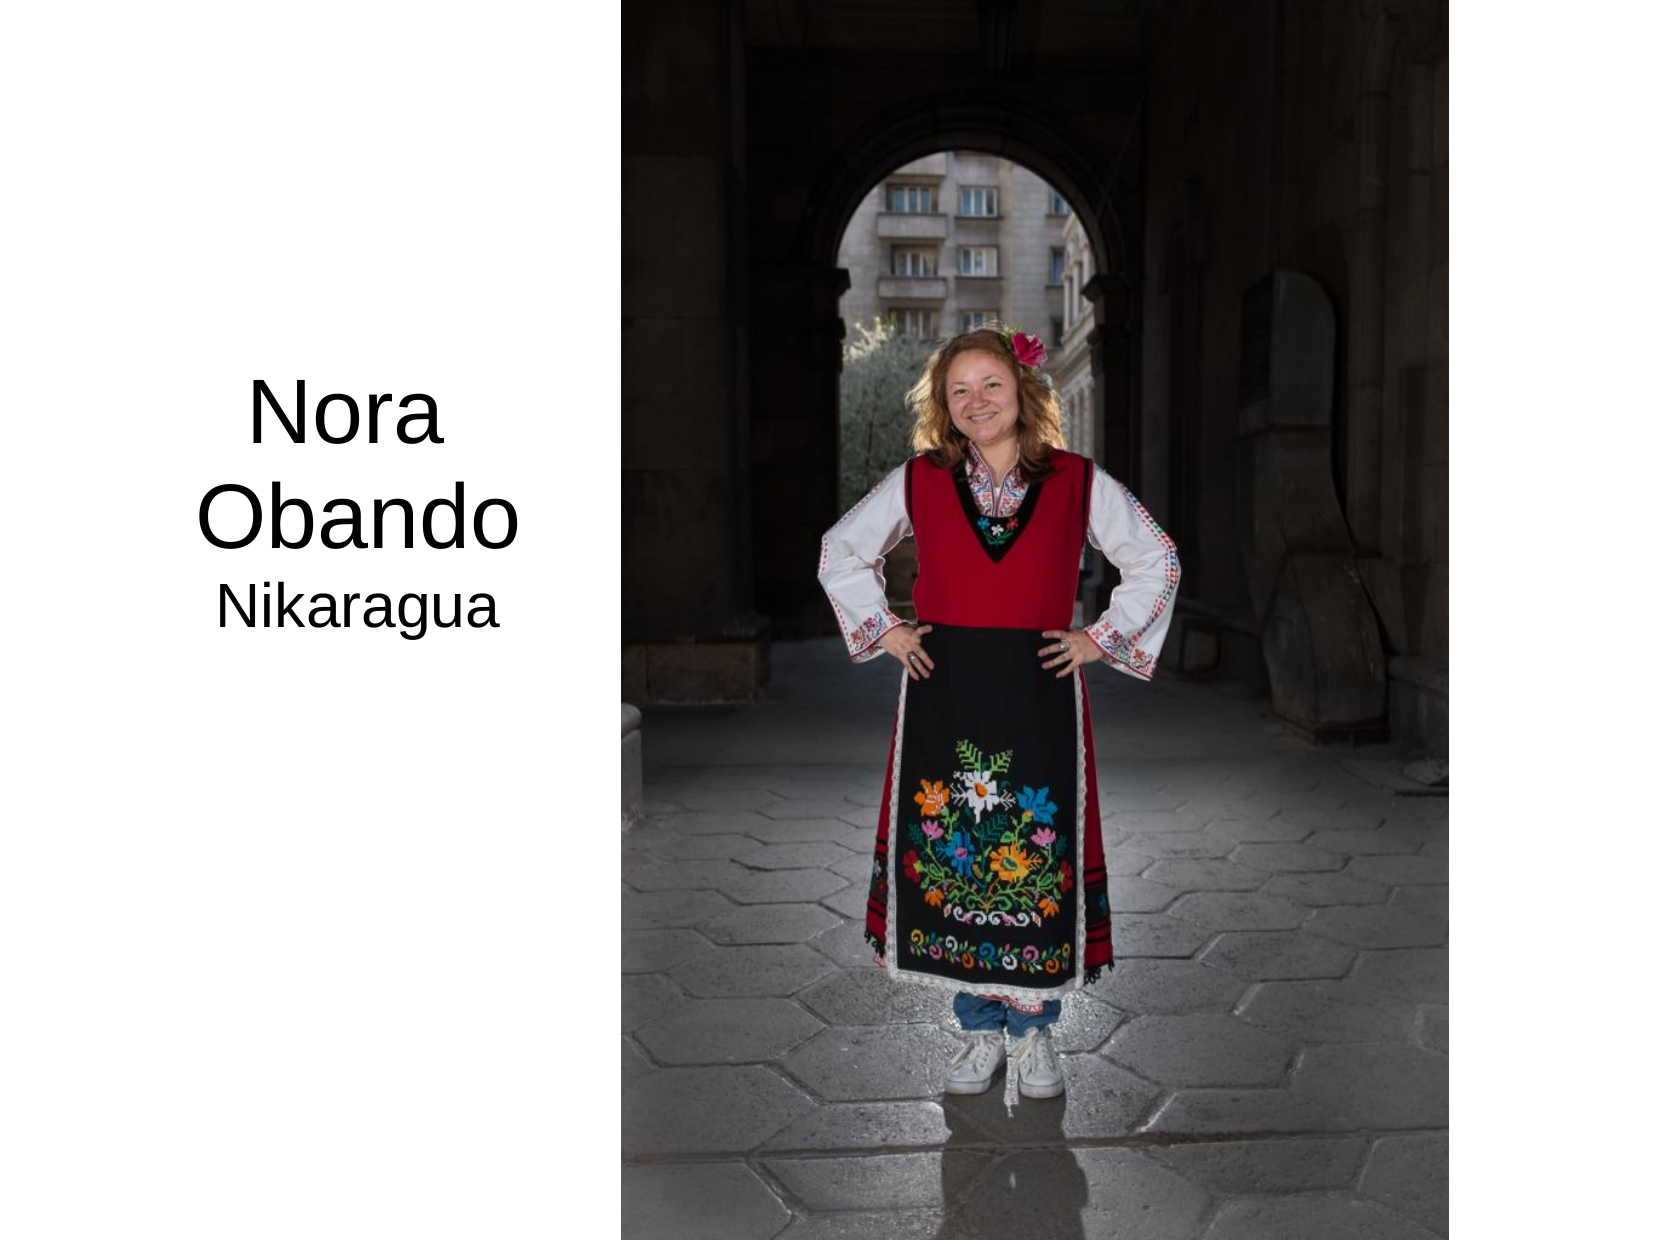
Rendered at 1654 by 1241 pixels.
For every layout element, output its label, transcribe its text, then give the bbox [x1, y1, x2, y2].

picture [621, 0, 1449, 1241]
title Nora Obando Nikaragua [45, 392, 616, 604]
